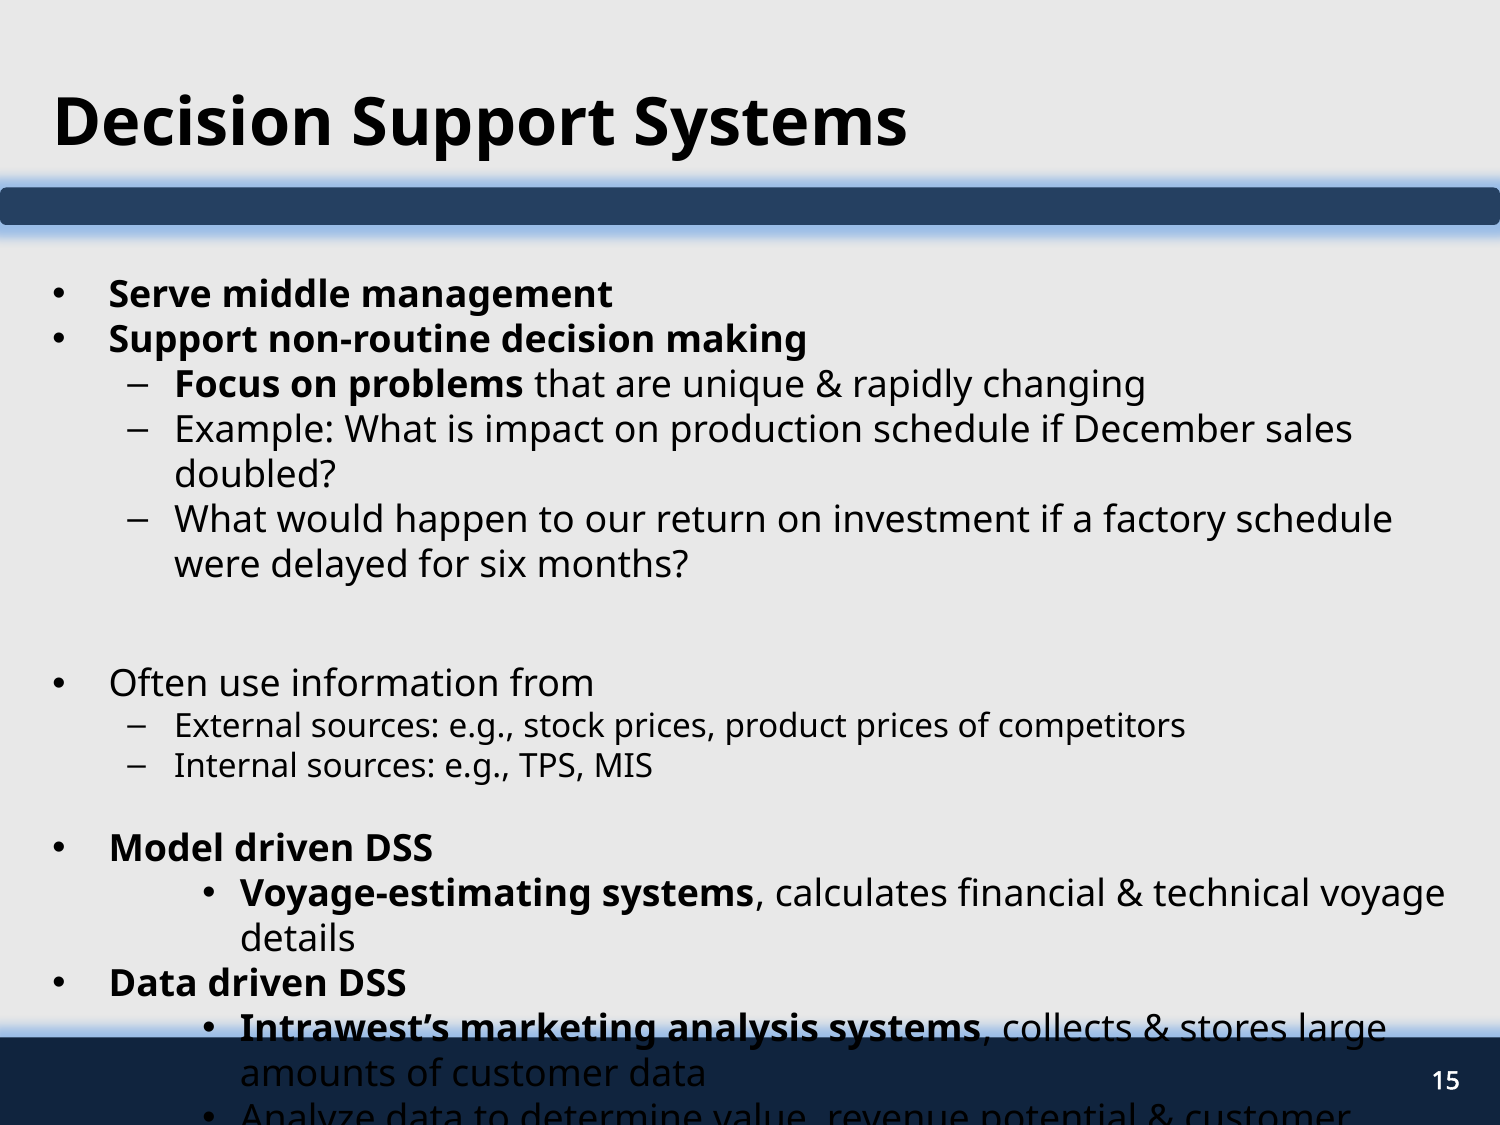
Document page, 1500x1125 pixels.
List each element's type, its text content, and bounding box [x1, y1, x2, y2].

slide_number 15 [1412, 1050, 1475, 1113]
title Decision Support Systems [37, 62, 1338, 176]
list Serve middle management Support non-routine decision making Focus on problems that are unique & rapidly changing Example: What is impact on production schedule if December sales doubled? What would happen to our return on investment if a factory schedule were delayed for six months? Often use information from External sources: e.g., stock prices, product prices of competitors Internal sources: e.g., TPS, MIS Model driven DSS Voyage-estimating systems, calculates financial & technical voyage details Data driven DSS Intrawest’s marketing analysis systems, collects & stores large amounts of customer data Analyze data to determine value, revenue potential & customer loyalty [37, 262, 1475, 1038]
